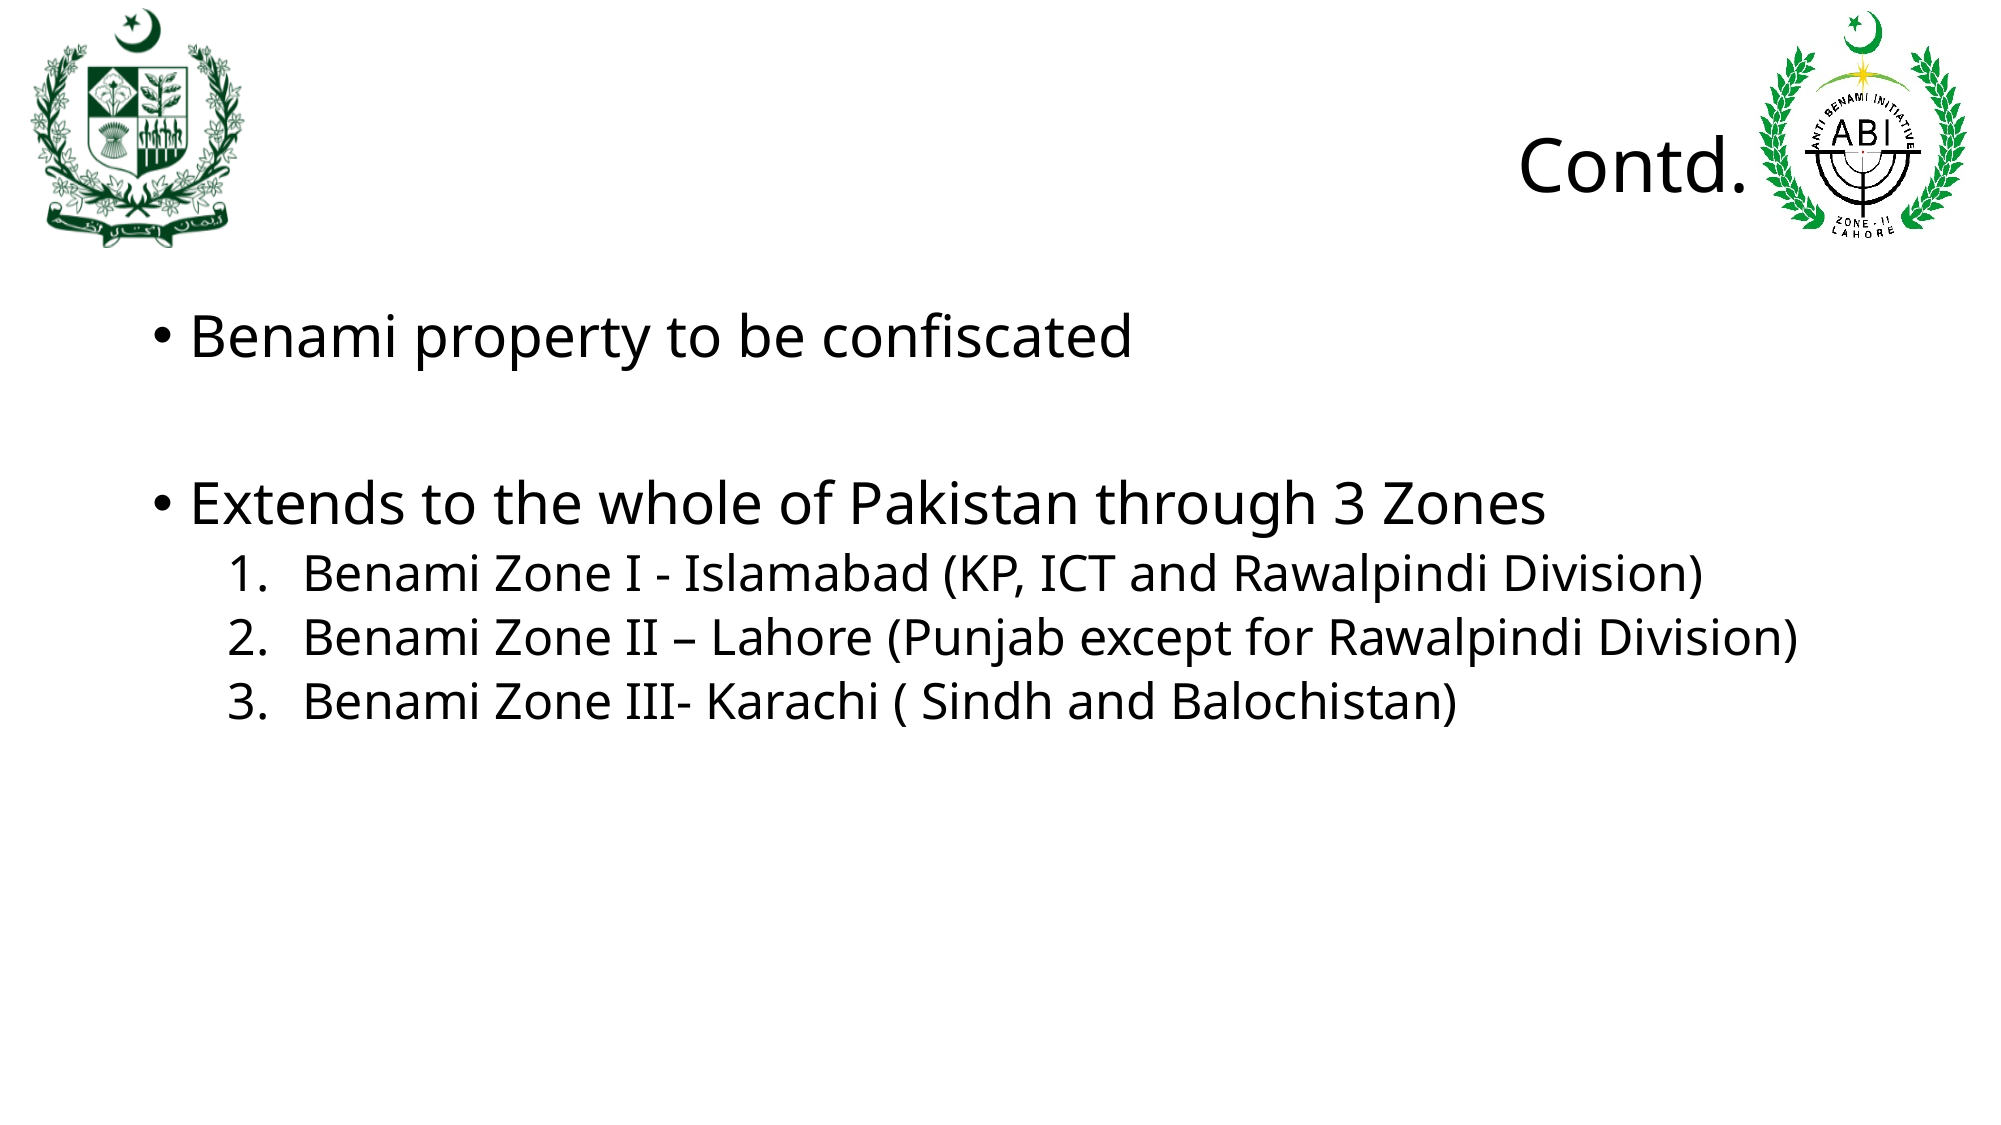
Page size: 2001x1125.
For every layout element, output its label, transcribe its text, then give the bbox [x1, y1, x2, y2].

list Benami property to be confiscated Extends to the whole of Pakistan through 3 Zones Benami Zone I - Islamabad (KP, ICT and Rawalpindi Division) Benami Zone II – Lahore (Punjab except for Rawalpindi Division) Benami Zone III- Karachi ( Sindh and Balochistan) [137, 299, 1863, 1014]
picture [1756, 11, 1969, 238]
picture [30, 8, 245, 248]
title Contd. [307, 59, 1765, 278]
